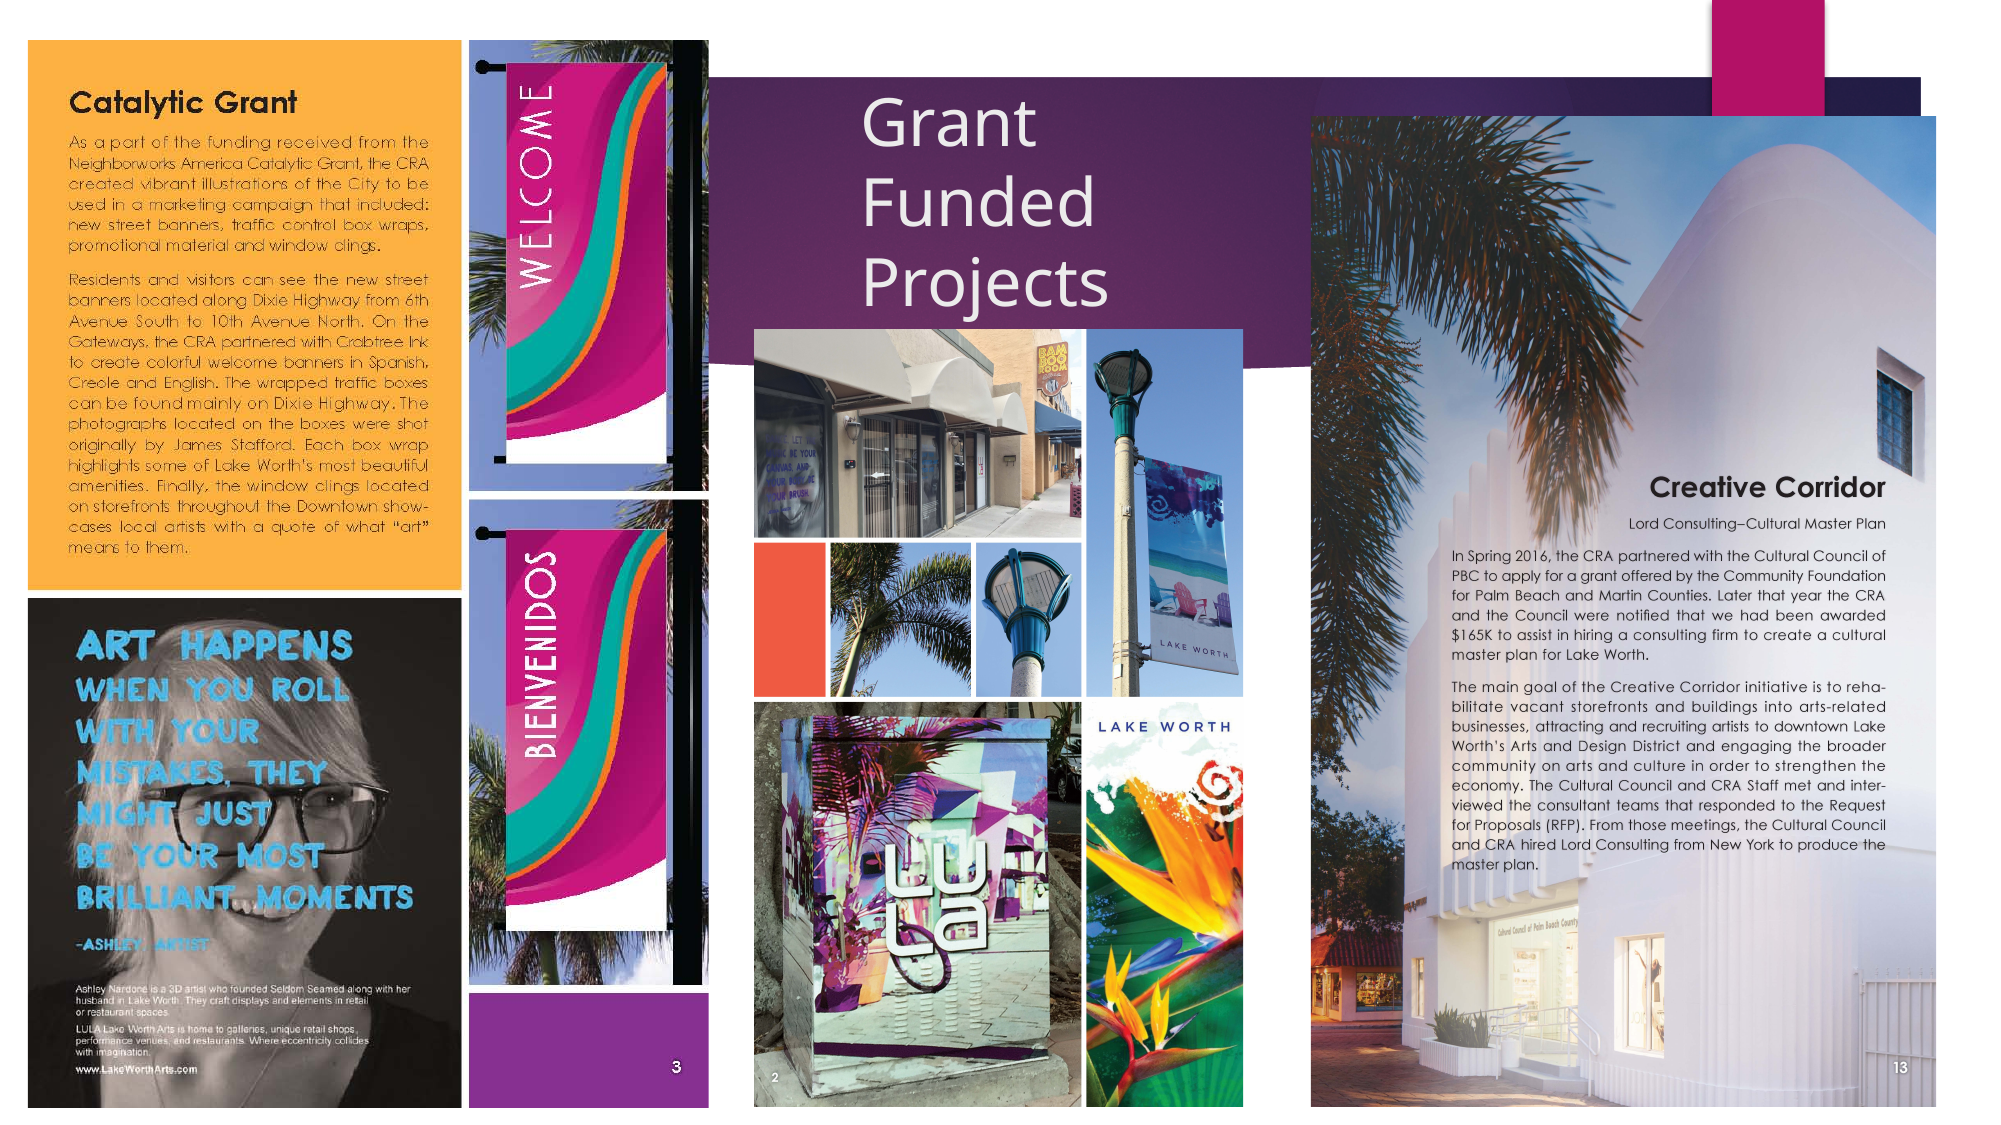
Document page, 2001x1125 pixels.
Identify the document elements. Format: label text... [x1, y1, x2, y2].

title Grant Funded Projects [776, 87, 1969, 312]
picture [27, 40, 709, 1109]
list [753, 329, 1244, 1108]
picture [1310, 116, 1937, 1108]
